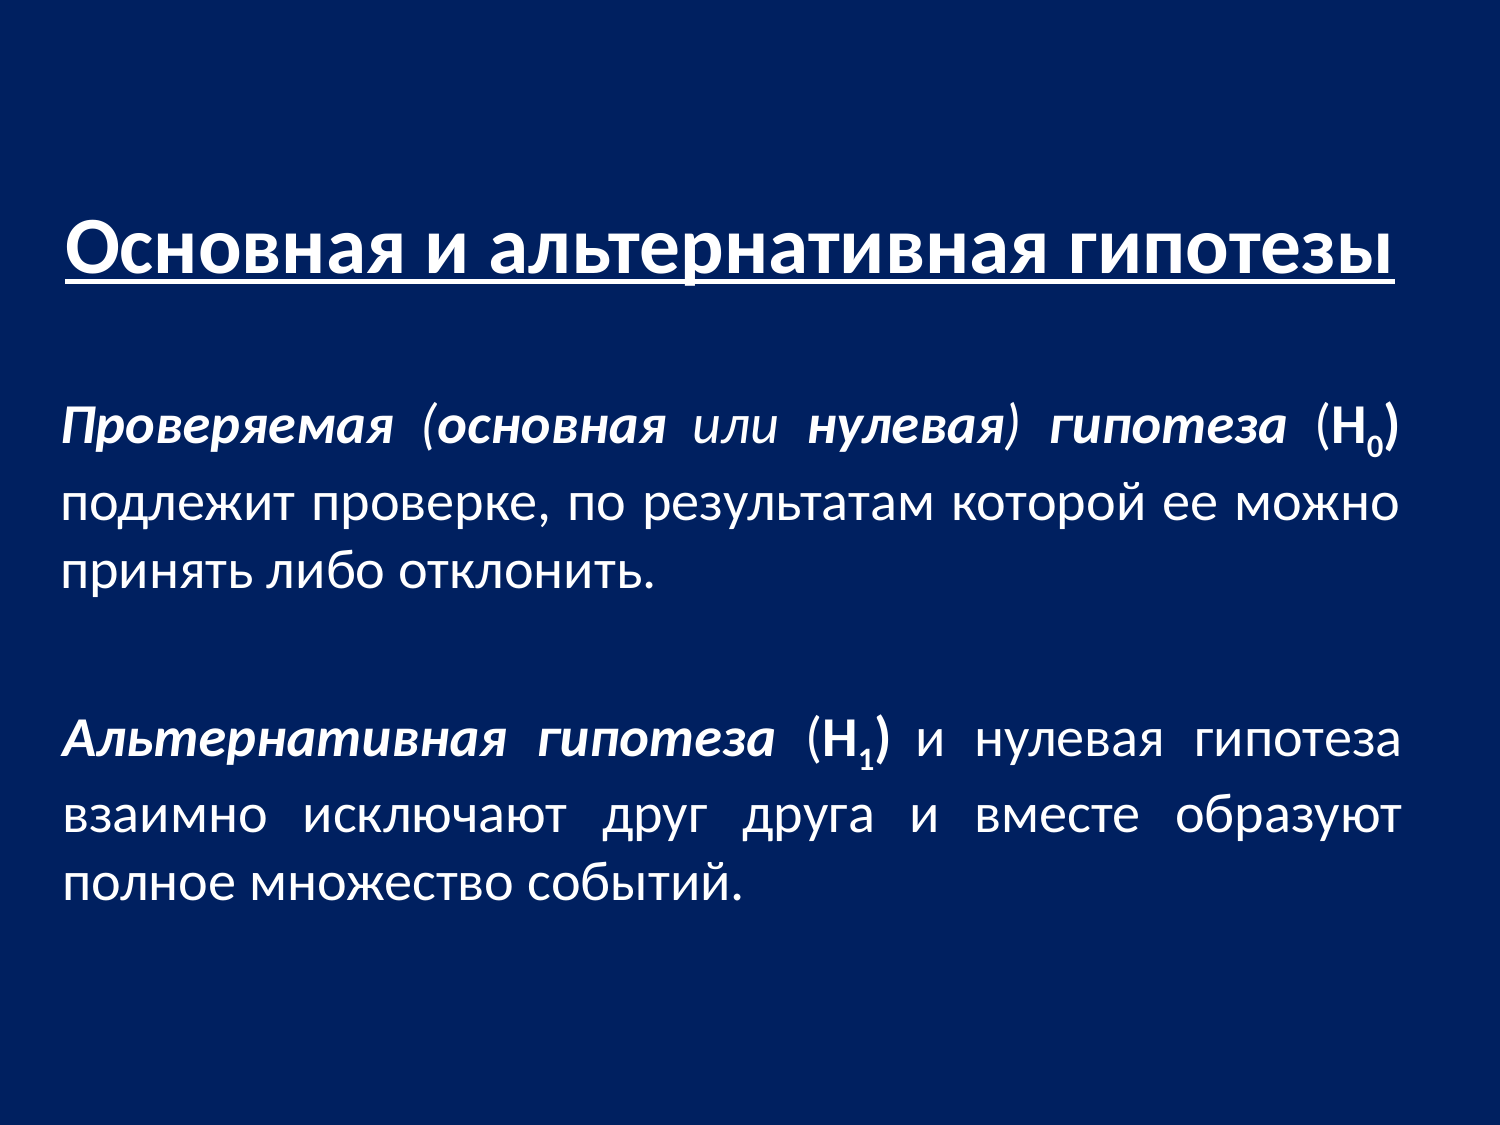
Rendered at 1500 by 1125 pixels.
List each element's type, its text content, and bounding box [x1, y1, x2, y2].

text_box Основная и альтернативная гипотезы [50, 184, 1500, 297]
text_box Альтернативная гипотеза (H1) и нулевая гипотеза взаимно исключают друг друга и вместе образуют полное множество событий. [47, 692, 1418, 919]
text_box Проверяемая (основная или нулевая) гипотеза (H0) подлежит проверке, по результатам которой ее можно принять либо отклонить. [45, 380, 1416, 607]
